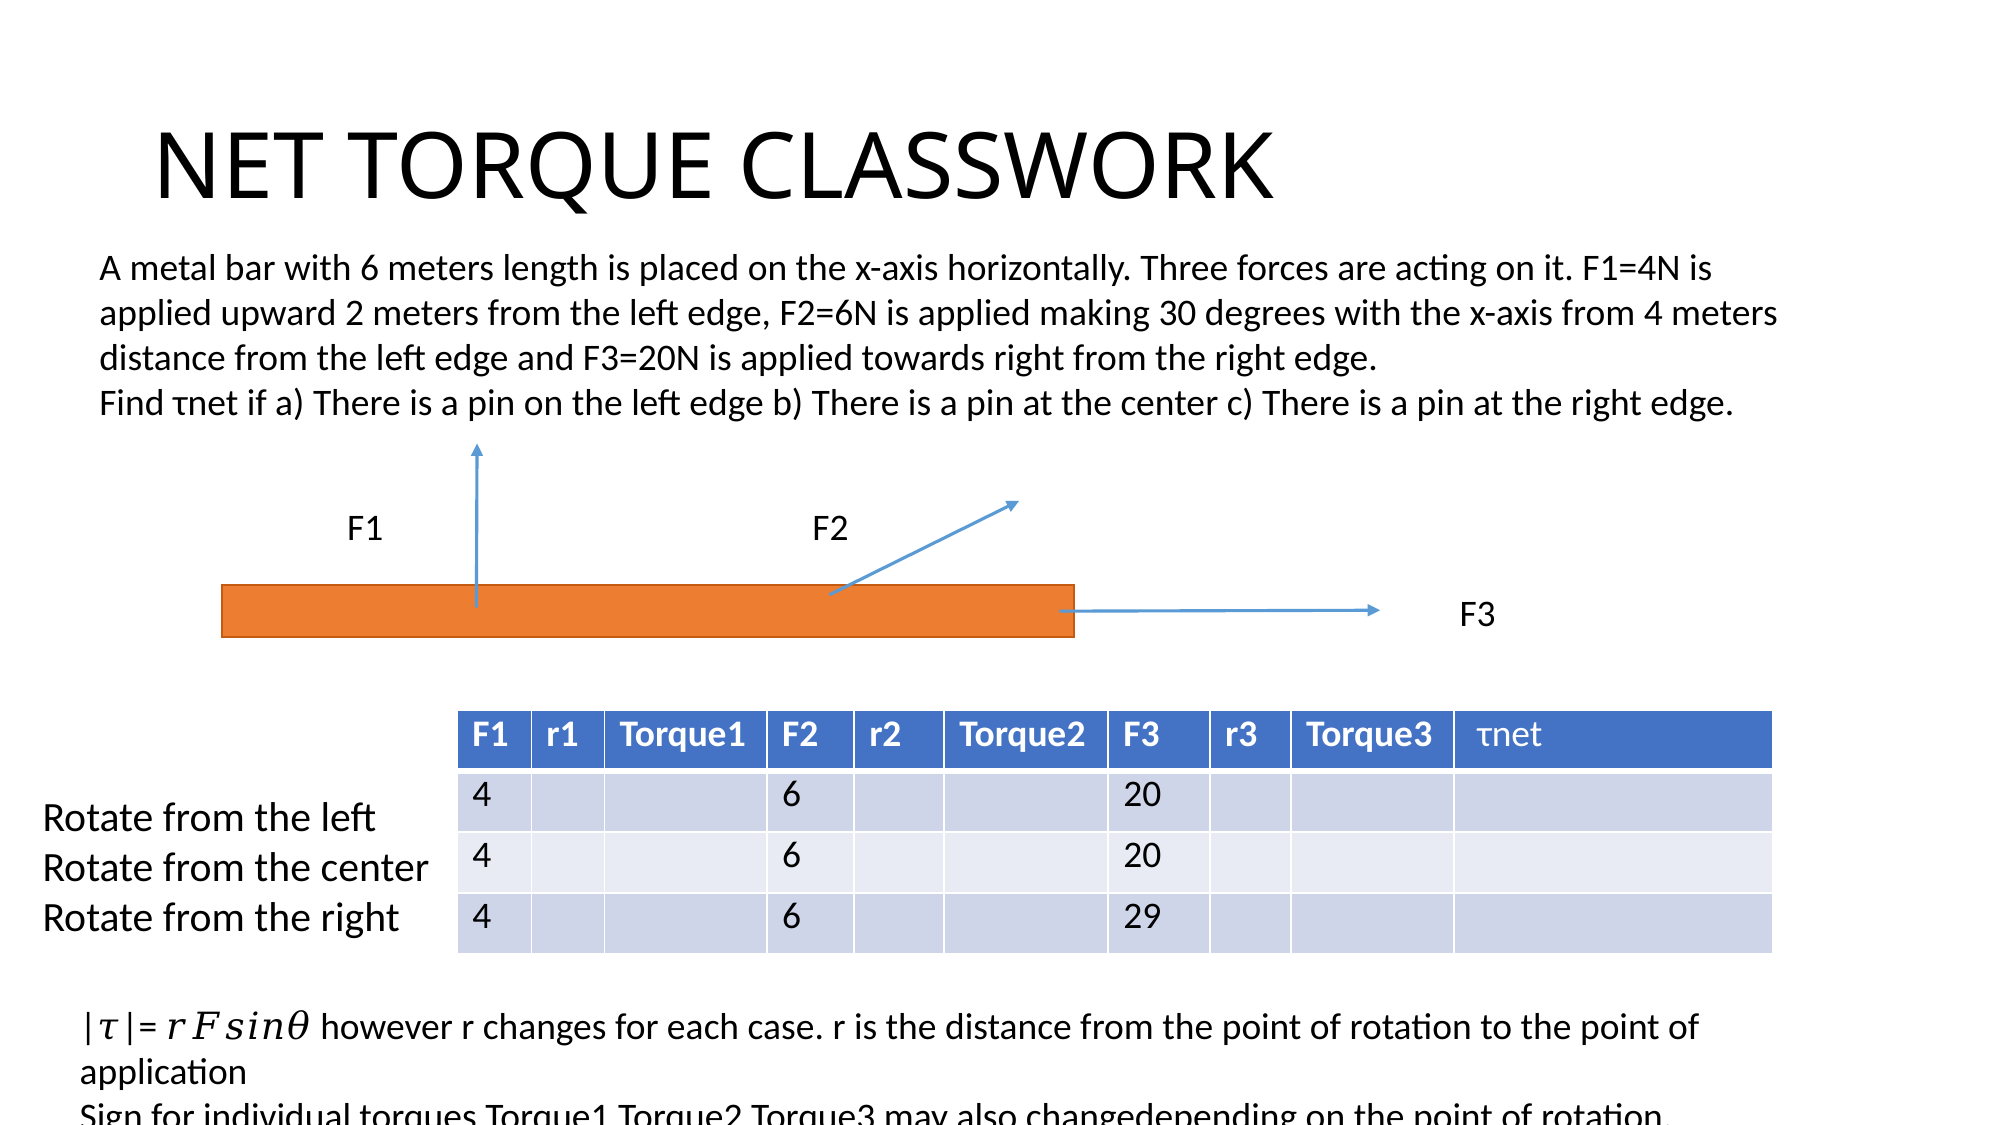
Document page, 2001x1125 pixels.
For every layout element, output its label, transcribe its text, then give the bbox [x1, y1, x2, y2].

table_cell [1292, 894, 1453, 953]
table_header Torque1 [605, 711, 766, 768]
title NET TORQUE CLASSWORK [137, 59, 1863, 278]
table_cell 20 [1109, 774, 1209, 831]
table_header Torque2 [945, 711, 1107, 768]
text_box A metal bar with 6 meters length is placed on the x-axis horizontally. Three forces are acting on it. F1=4N is applied upward 2 meters from the left edge, F2=6N is applied making 30 degrees with the x-axis from 4 meters distance from the left edge and F3=20N is applied towards right from the right edge. Find τnet if a) There is a pin on the left edge b) There is a pin at the center c) There is a pin at the right edge. [84, 235, 1797, 431]
table_header F3 [1109, 711, 1209, 768]
table_cell [605, 774, 766, 831]
table_header τnet [1455, 711, 1772, 768]
table_cell [532, 894, 604, 953]
table_cell [605, 833, 766, 892]
table_cell 29 [1109, 894, 1209, 953]
table_cell [1211, 774, 1290, 831]
table_cell [605, 894, 766, 953]
text_box |𝜏|= 𝑟𝐹𝑠𝑖𝑛𝜃 however r changes for each case. r is the distance from the point of rotation to the point of application Sign for individual torques Torque1 Torque2 Torque3 may also changedepending on the point of rotation. [64, 994, 1892, 1125]
table_header r3 [1211, 711, 1290, 768]
table_cell [945, 774, 1107, 831]
table_cell [1455, 774, 1772, 831]
table_header r1 [532, 711, 604, 768]
text_box F1 [332, 495, 453, 601]
table_cell [1211, 833, 1290, 892]
table_cell [945, 894, 1107, 953]
table_cell [855, 894, 943, 953]
table_cell 6 [768, 833, 853, 892]
table_cell 4 [458, 894, 531, 953]
table_cell [532, 774, 604, 831]
table_header F1 [458, 711, 531, 768]
table_cell 6 [768, 894, 853, 953]
table_cell [1455, 894, 1772, 953]
table_cell [1292, 833, 1453, 892]
text_box [221, 584, 1075, 638]
text_box F3 [1444, 581, 1569, 642]
table_header F2 [768, 711, 853, 768]
table_cell 20 [1109, 833, 1209, 892]
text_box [829, 500, 1020, 595]
table_cell 4 [458, 774, 531, 831]
table_cell [532, 833, 604, 892]
table_header Torque3 [1292, 711, 1453, 768]
table_cell 4 [478, 833, 531, 892]
table_cell [1211, 894, 1290, 953]
text_box Rotate from the left Rotate from the center Rotate from the right [27, 782, 478, 948]
table_cell [1455, 833, 1772, 892]
table_cell [1292, 774, 1453, 831]
table_cell 6 [768, 774, 853, 831]
table_header r2 [855, 711, 943, 768]
table_cell [945, 833, 1107, 892]
table_cell [855, 774, 943, 831]
text_box F2 [797, 495, 1134, 556]
table_cell [855, 833, 943, 892]
